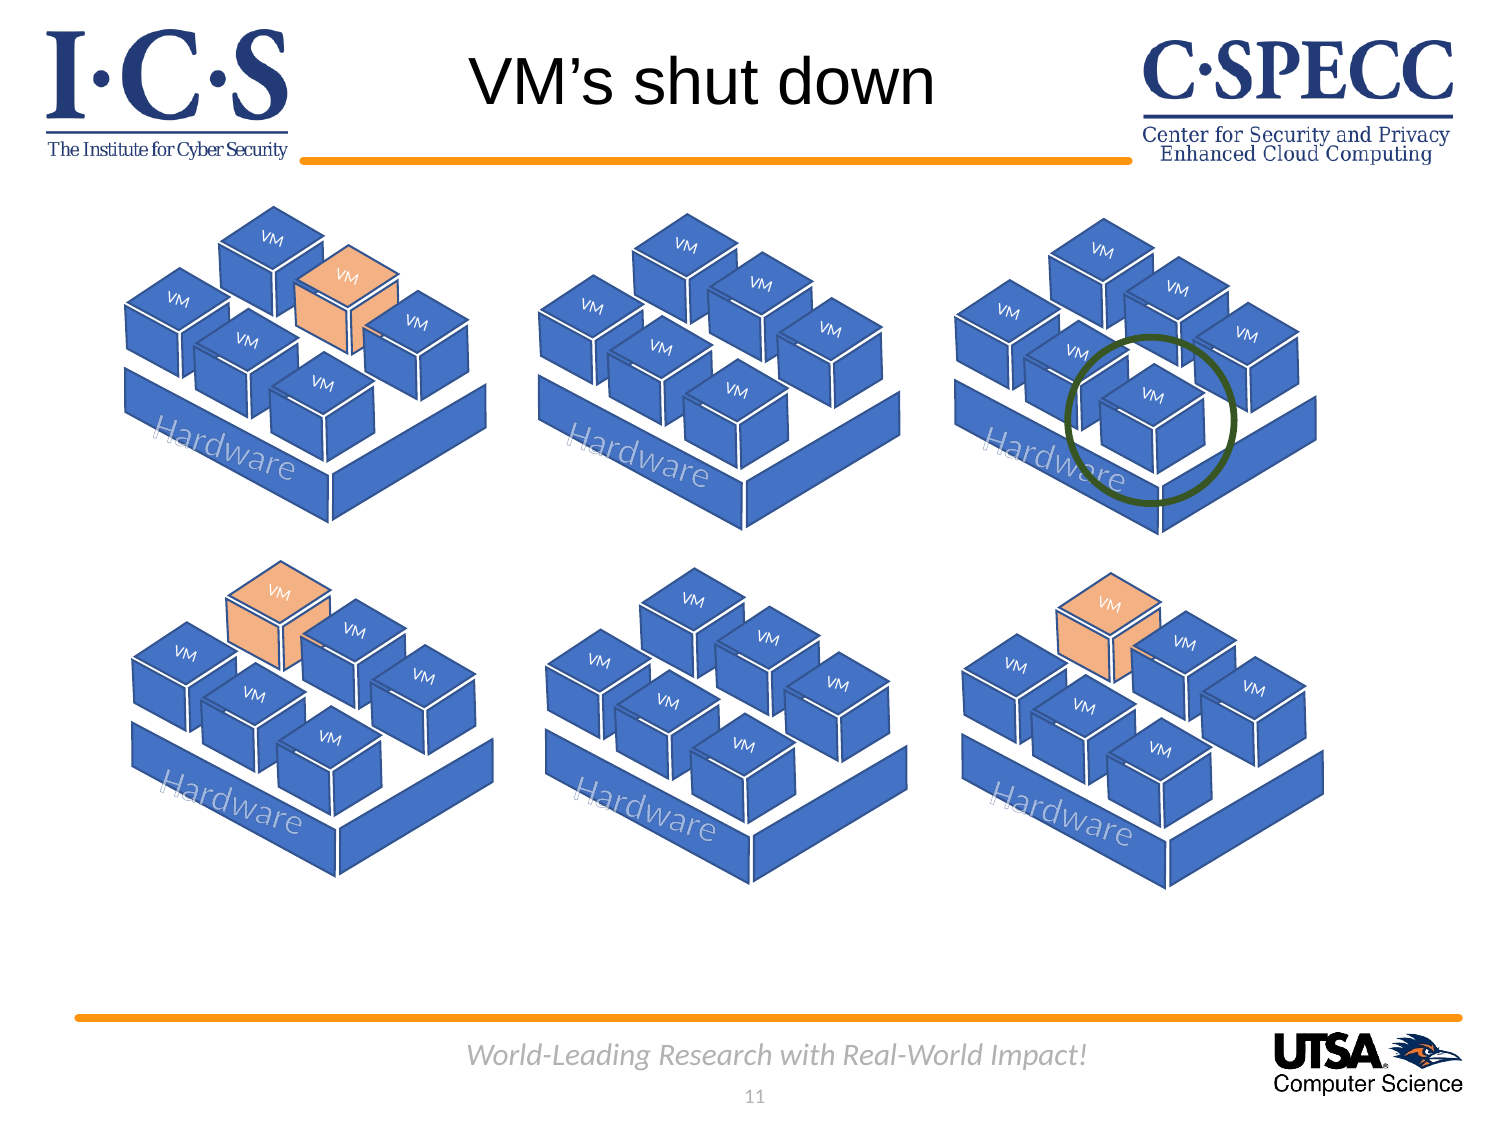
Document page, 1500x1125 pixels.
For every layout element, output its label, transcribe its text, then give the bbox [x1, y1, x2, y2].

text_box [106, 208, 492, 512]
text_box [936, 220, 1322, 524]
slide_number 11 [719, 1084, 781, 1125]
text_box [943, 574, 1329, 879]
footer World-Leading Research with Real-World Impact! [450, 1023, 1105, 1084]
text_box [527, 569, 913, 874]
picture [1264, 1022, 1473, 1098]
picture [46, 29, 288, 160]
picture [1143, 40, 1453, 165]
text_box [520, 215, 906, 520]
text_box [113, 562, 499, 867]
title VM’s shut down [298, 51, 1108, 127]
